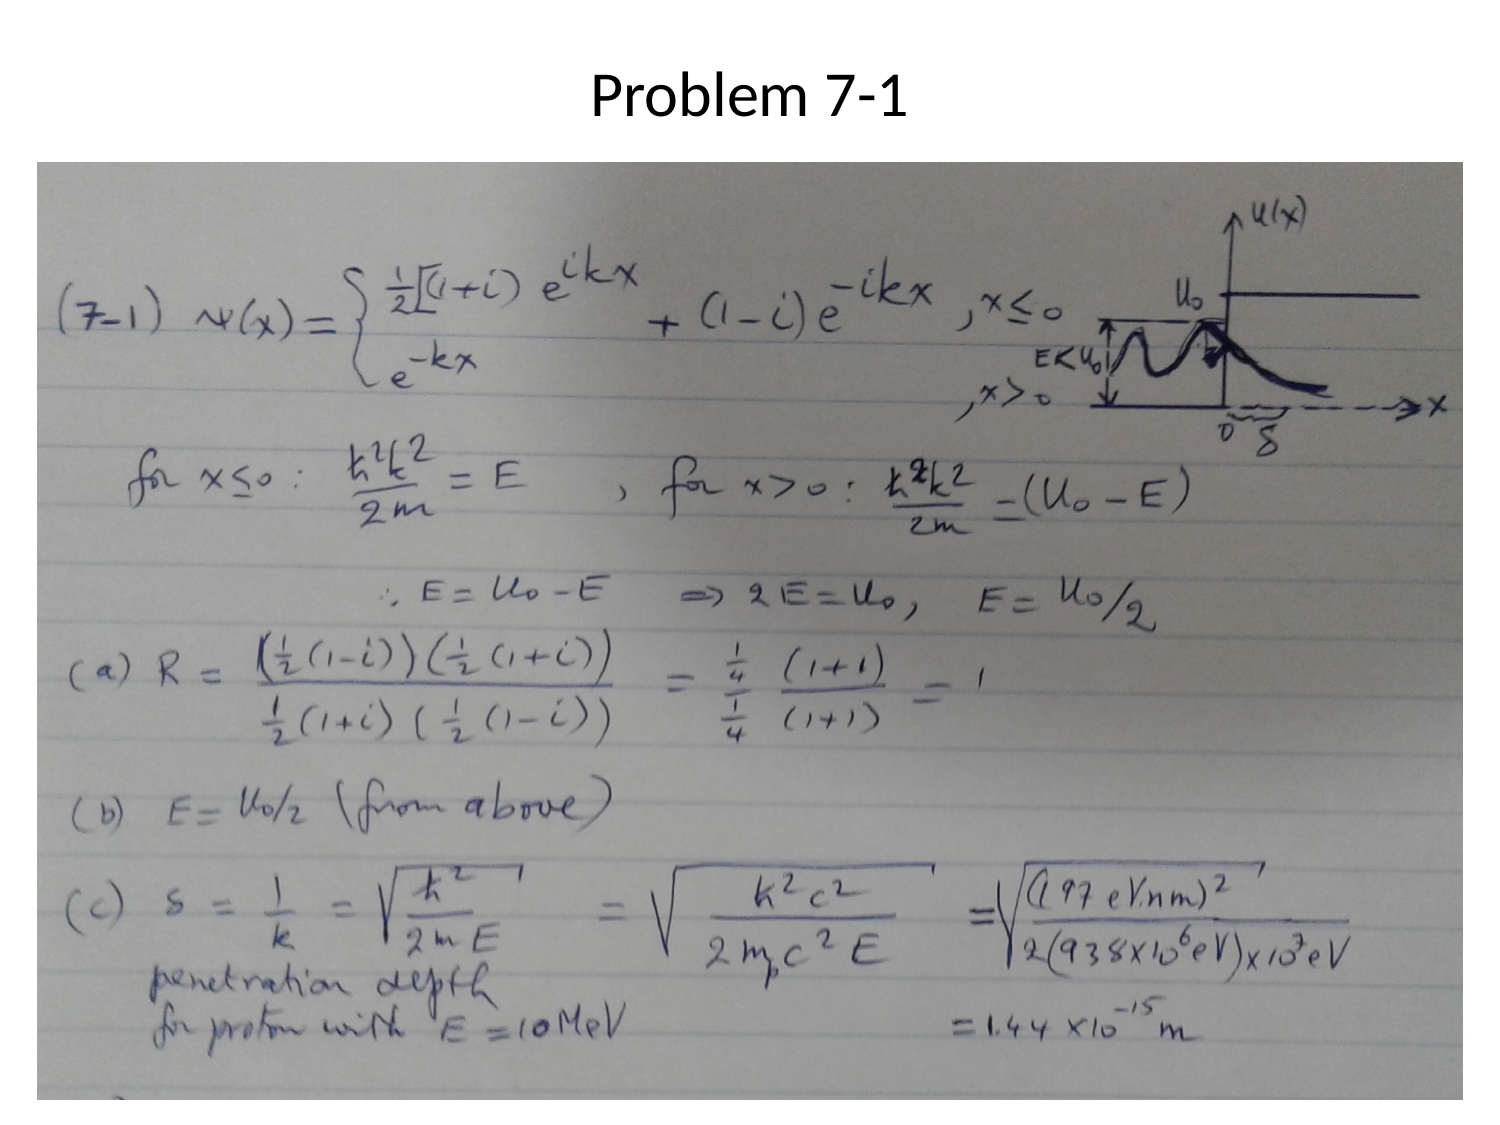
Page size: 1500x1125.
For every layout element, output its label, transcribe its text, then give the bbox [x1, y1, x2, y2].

title Problem 7-1 [75, 45, 1425, 138]
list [37, 162, 1463, 1101]
